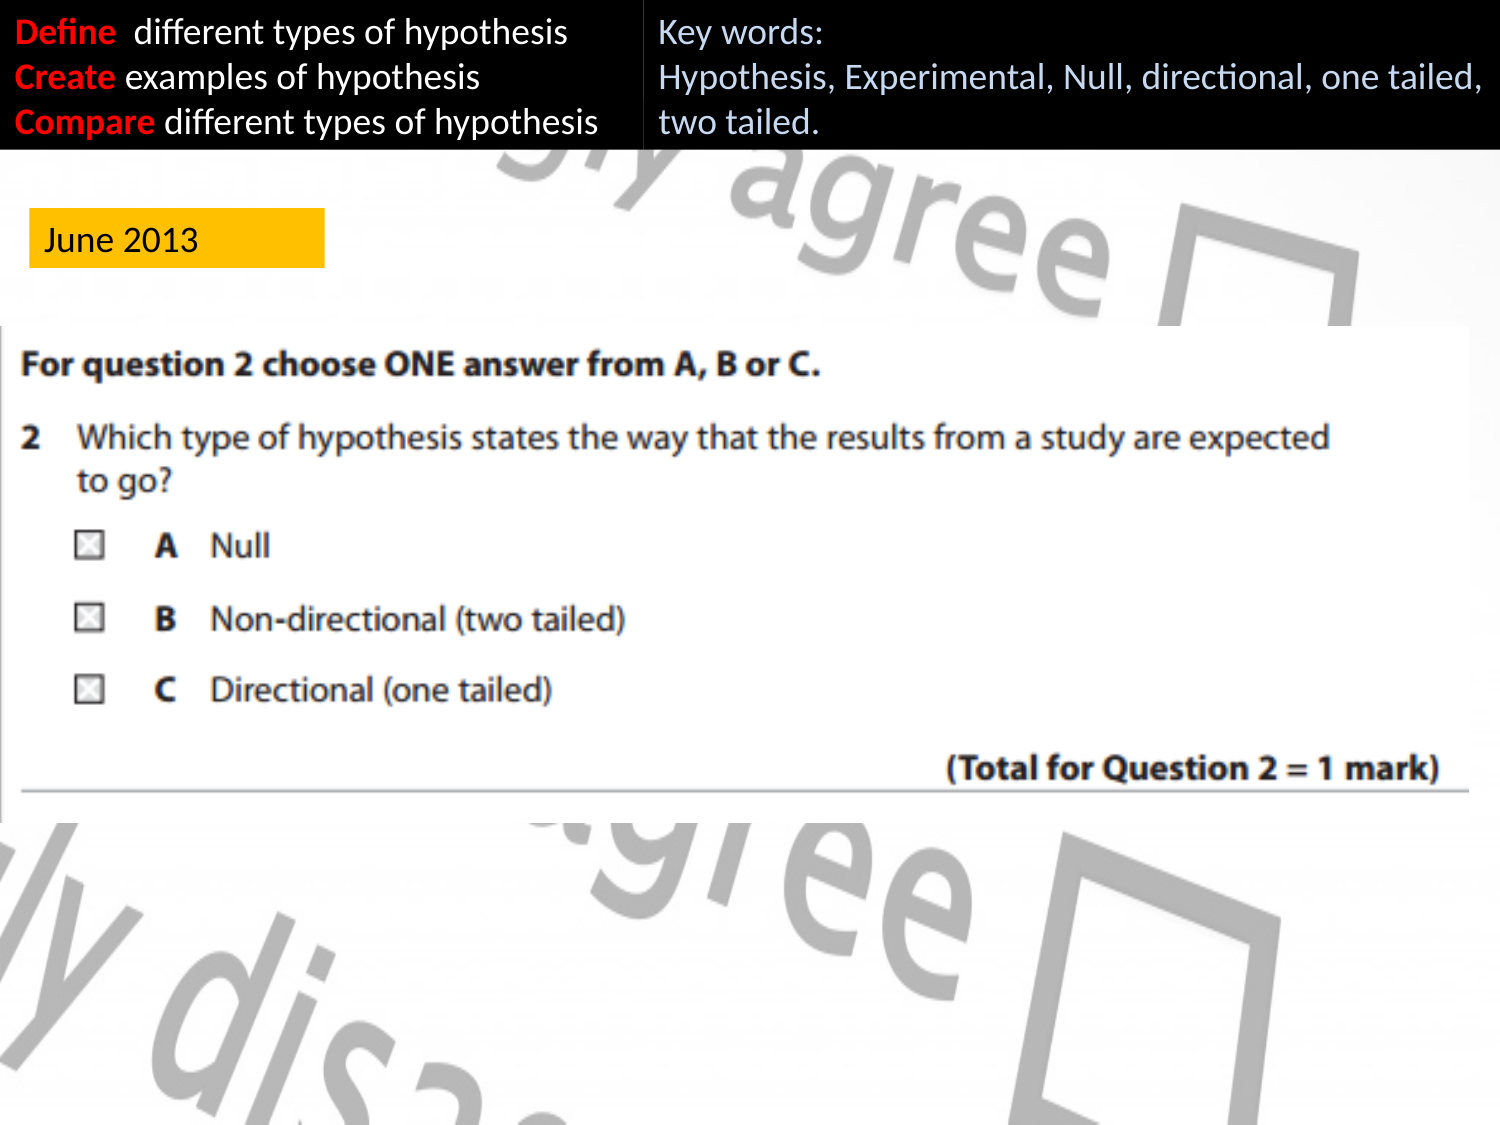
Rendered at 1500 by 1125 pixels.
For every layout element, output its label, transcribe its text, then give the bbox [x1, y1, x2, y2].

picture [0, 326, 1470, 823]
text_box Key words: Hypothesis, Experimental, Null, directional, one tailed, two tailed. [643, 0, 1500, 150]
text_box June 2013 [29, 208, 325, 268]
text_box Define different types of hypothesis Create examples of hypothesis Compare different types of hypothesis [0, 0, 643, 150]
